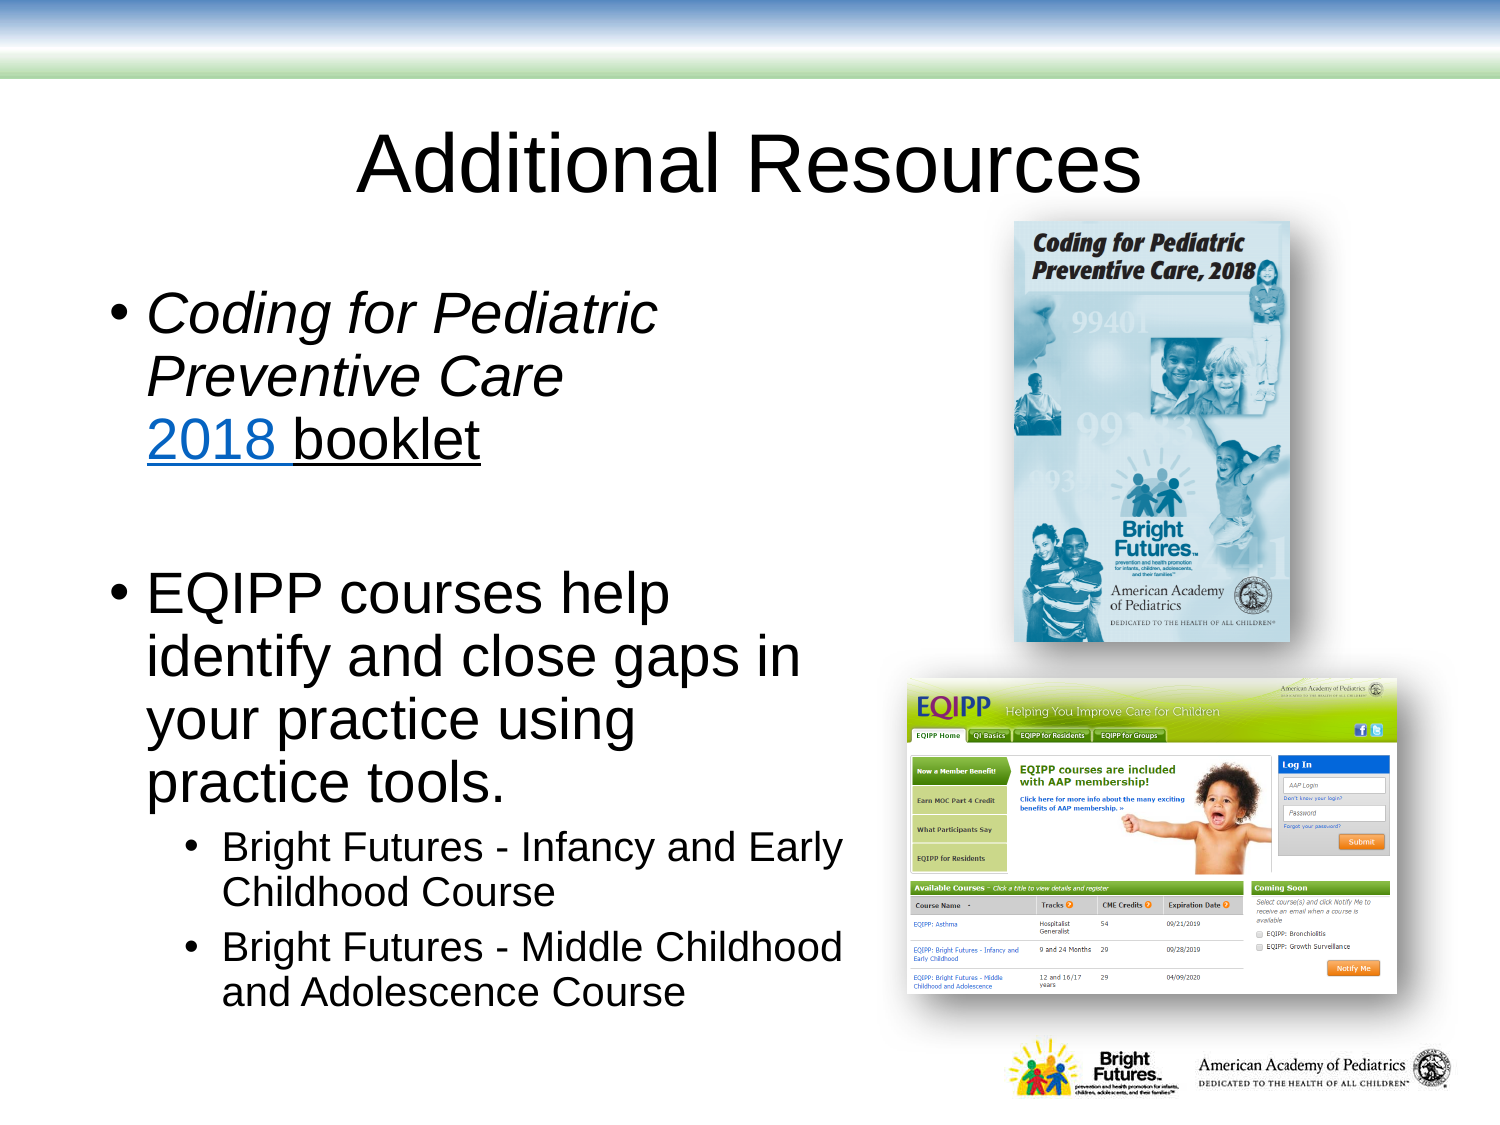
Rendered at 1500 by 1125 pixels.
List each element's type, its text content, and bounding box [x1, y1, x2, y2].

picture [0, 0, 1500, 1125]
title Additional Resources [103, 113, 1397, 222]
list Coding for Pediatric Preventive Care 2018 booklet EQIPP courses help identify and close gaps in your practice using practice tools. Bright Futures - Infancy and Early Childhood Course Bright Futures - Middle Childhood and Adolescence Course [94, 276, 863, 1038]
